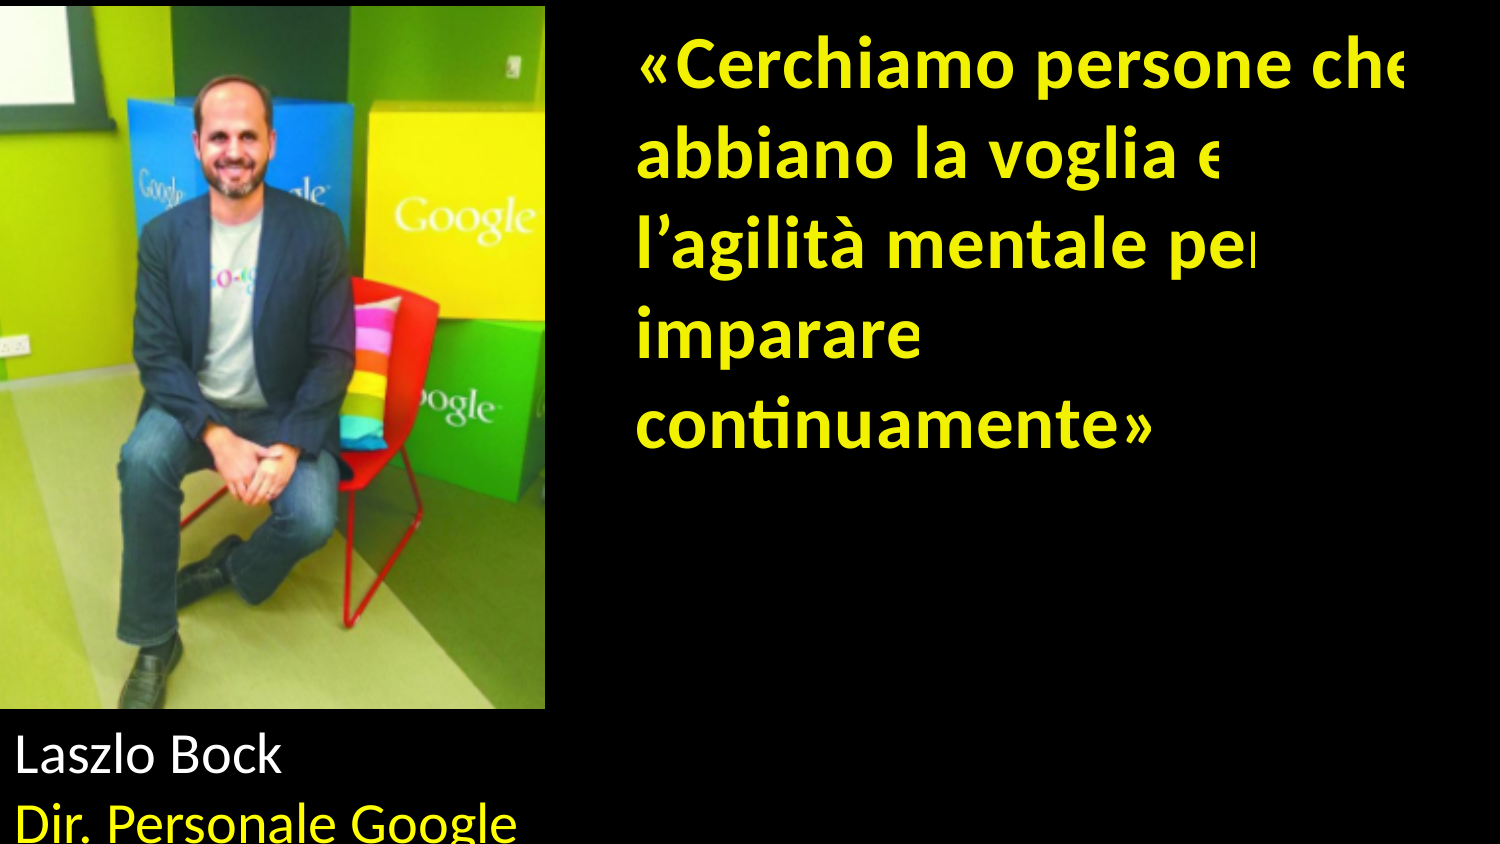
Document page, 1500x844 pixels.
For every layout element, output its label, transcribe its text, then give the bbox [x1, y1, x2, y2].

picture [0, 6, 545, 709]
text_box Laszlo Bock Dir. Personale Google [0, 708, 561, 844]
text_box «Cerchiamo persone che abbiano la voglia e l’agilità mentale per imparare continuamente» [620, 5, 1471, 471]
